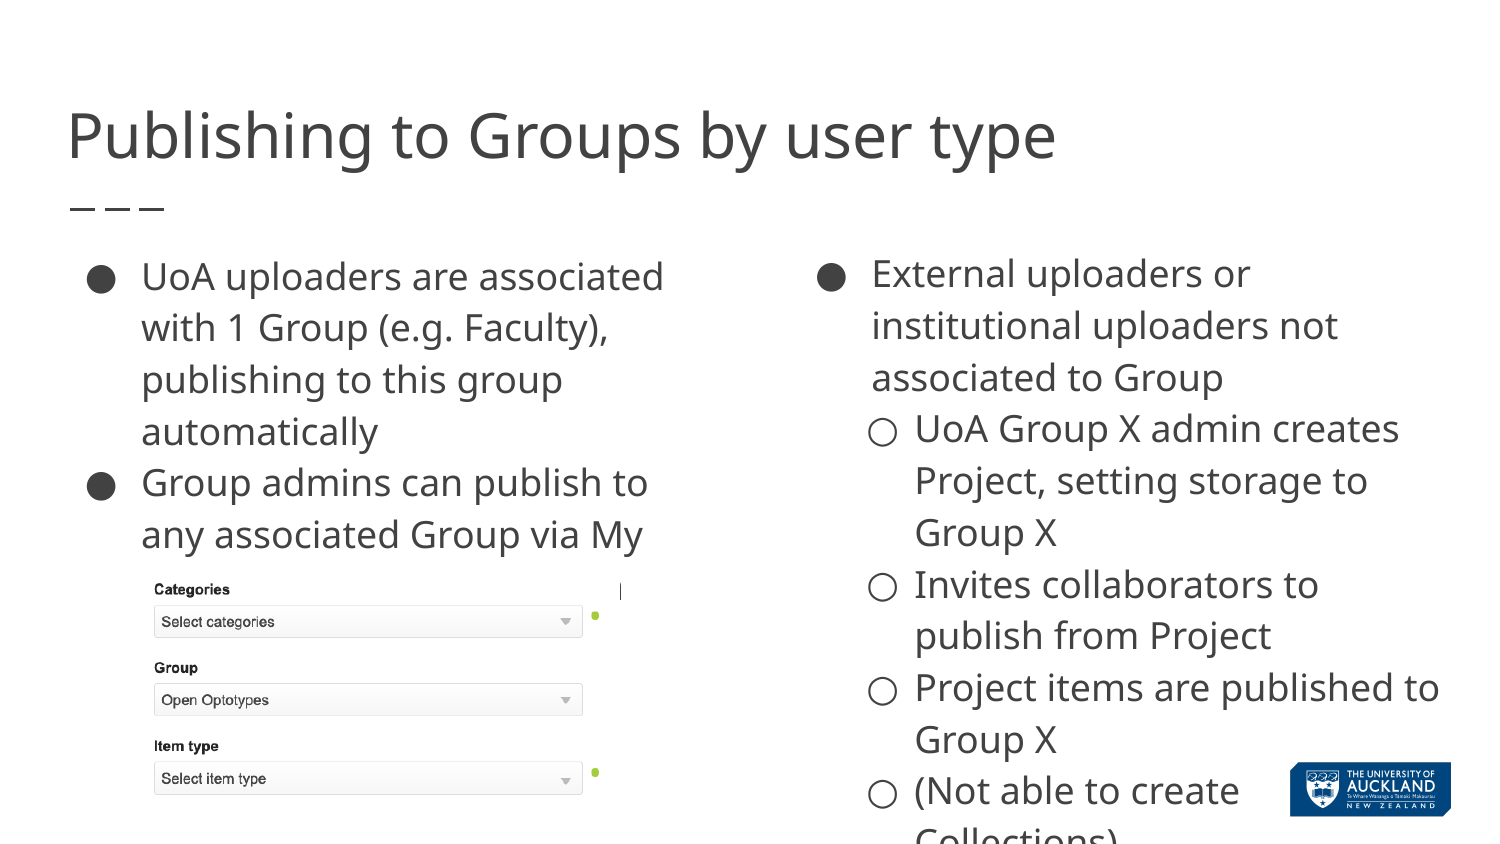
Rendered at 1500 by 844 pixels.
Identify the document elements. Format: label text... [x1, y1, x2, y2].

list External uploaders or institutional uploaders not associated to Group UoA Group X admin creates Project, setting storage to Group X Invites collaborators to publish from Project Project items are published to Group X (Not able to create Collections) Avoid publishing the Project [781, 228, 1463, 737]
title Publishing to Groups by user type [51, 65, 1292, 186]
picture [1286, 759, 1454, 820]
picture [139, 559, 621, 807]
list UoA uploaders are associated with 1 Group (e.g. Faculty), publishing to this group automatically Group admins can publish to any associated Group via My Data & Collection metadata field (2019) [51, 230, 708, 740]
